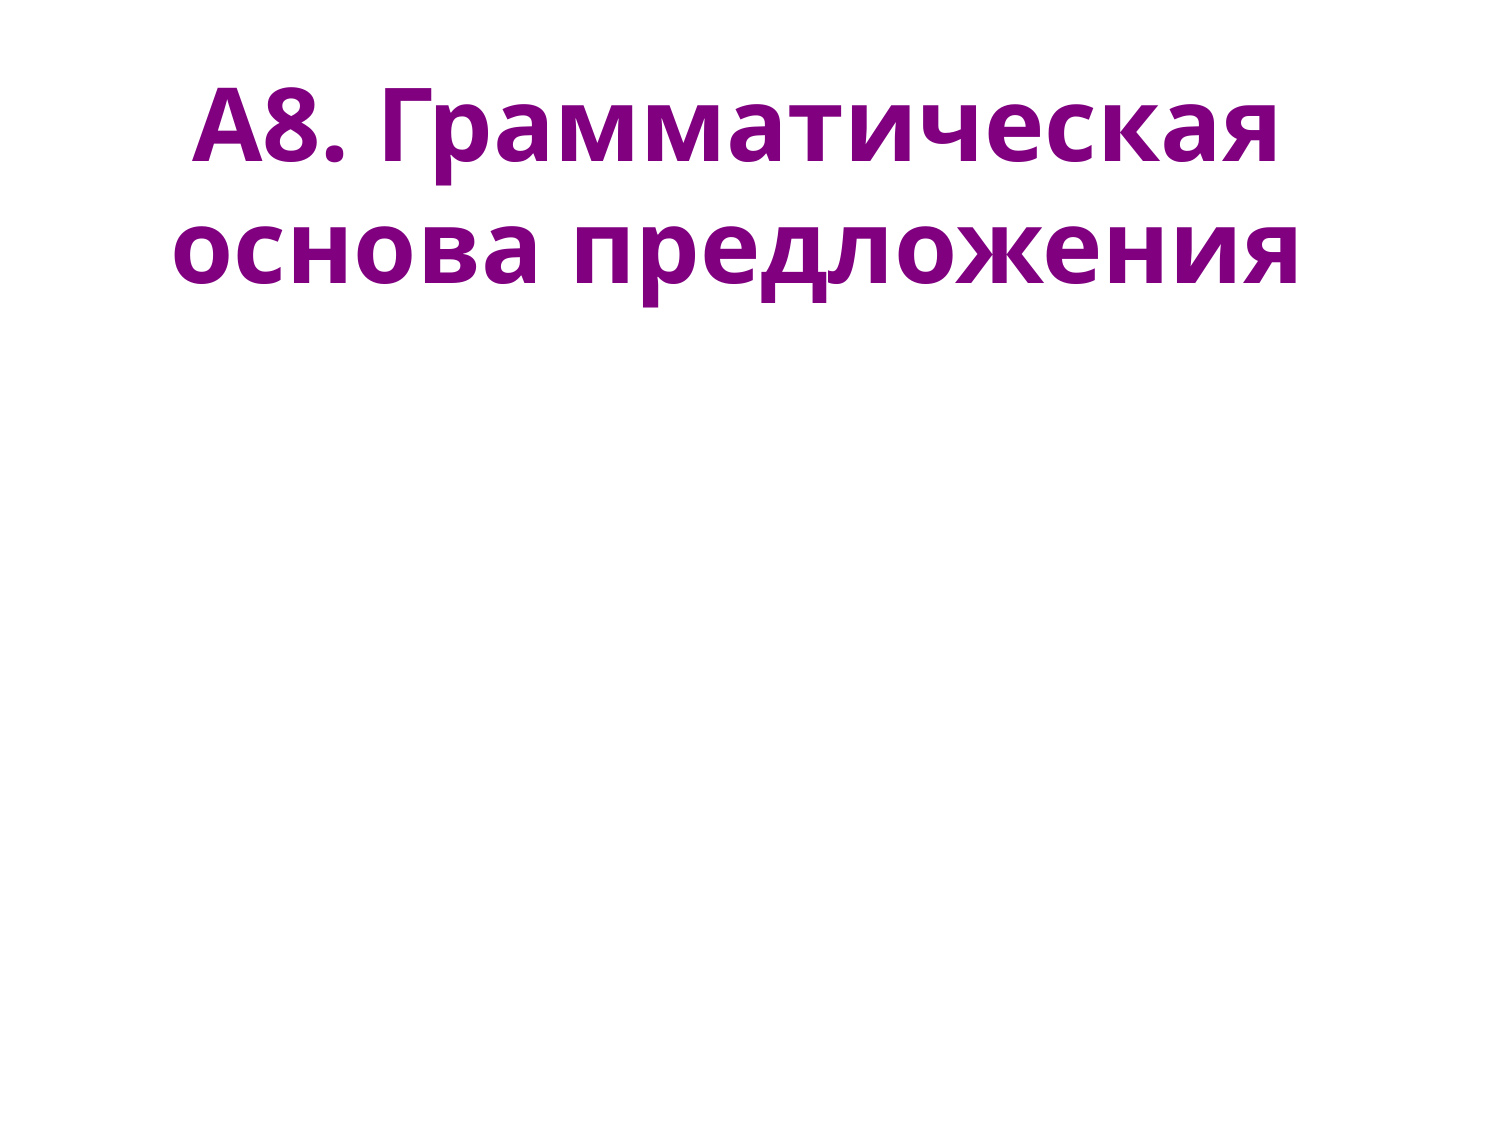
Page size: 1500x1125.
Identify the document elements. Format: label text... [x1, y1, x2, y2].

title А8. Грамматическая основа предложения [62, 50, 1413, 313]
